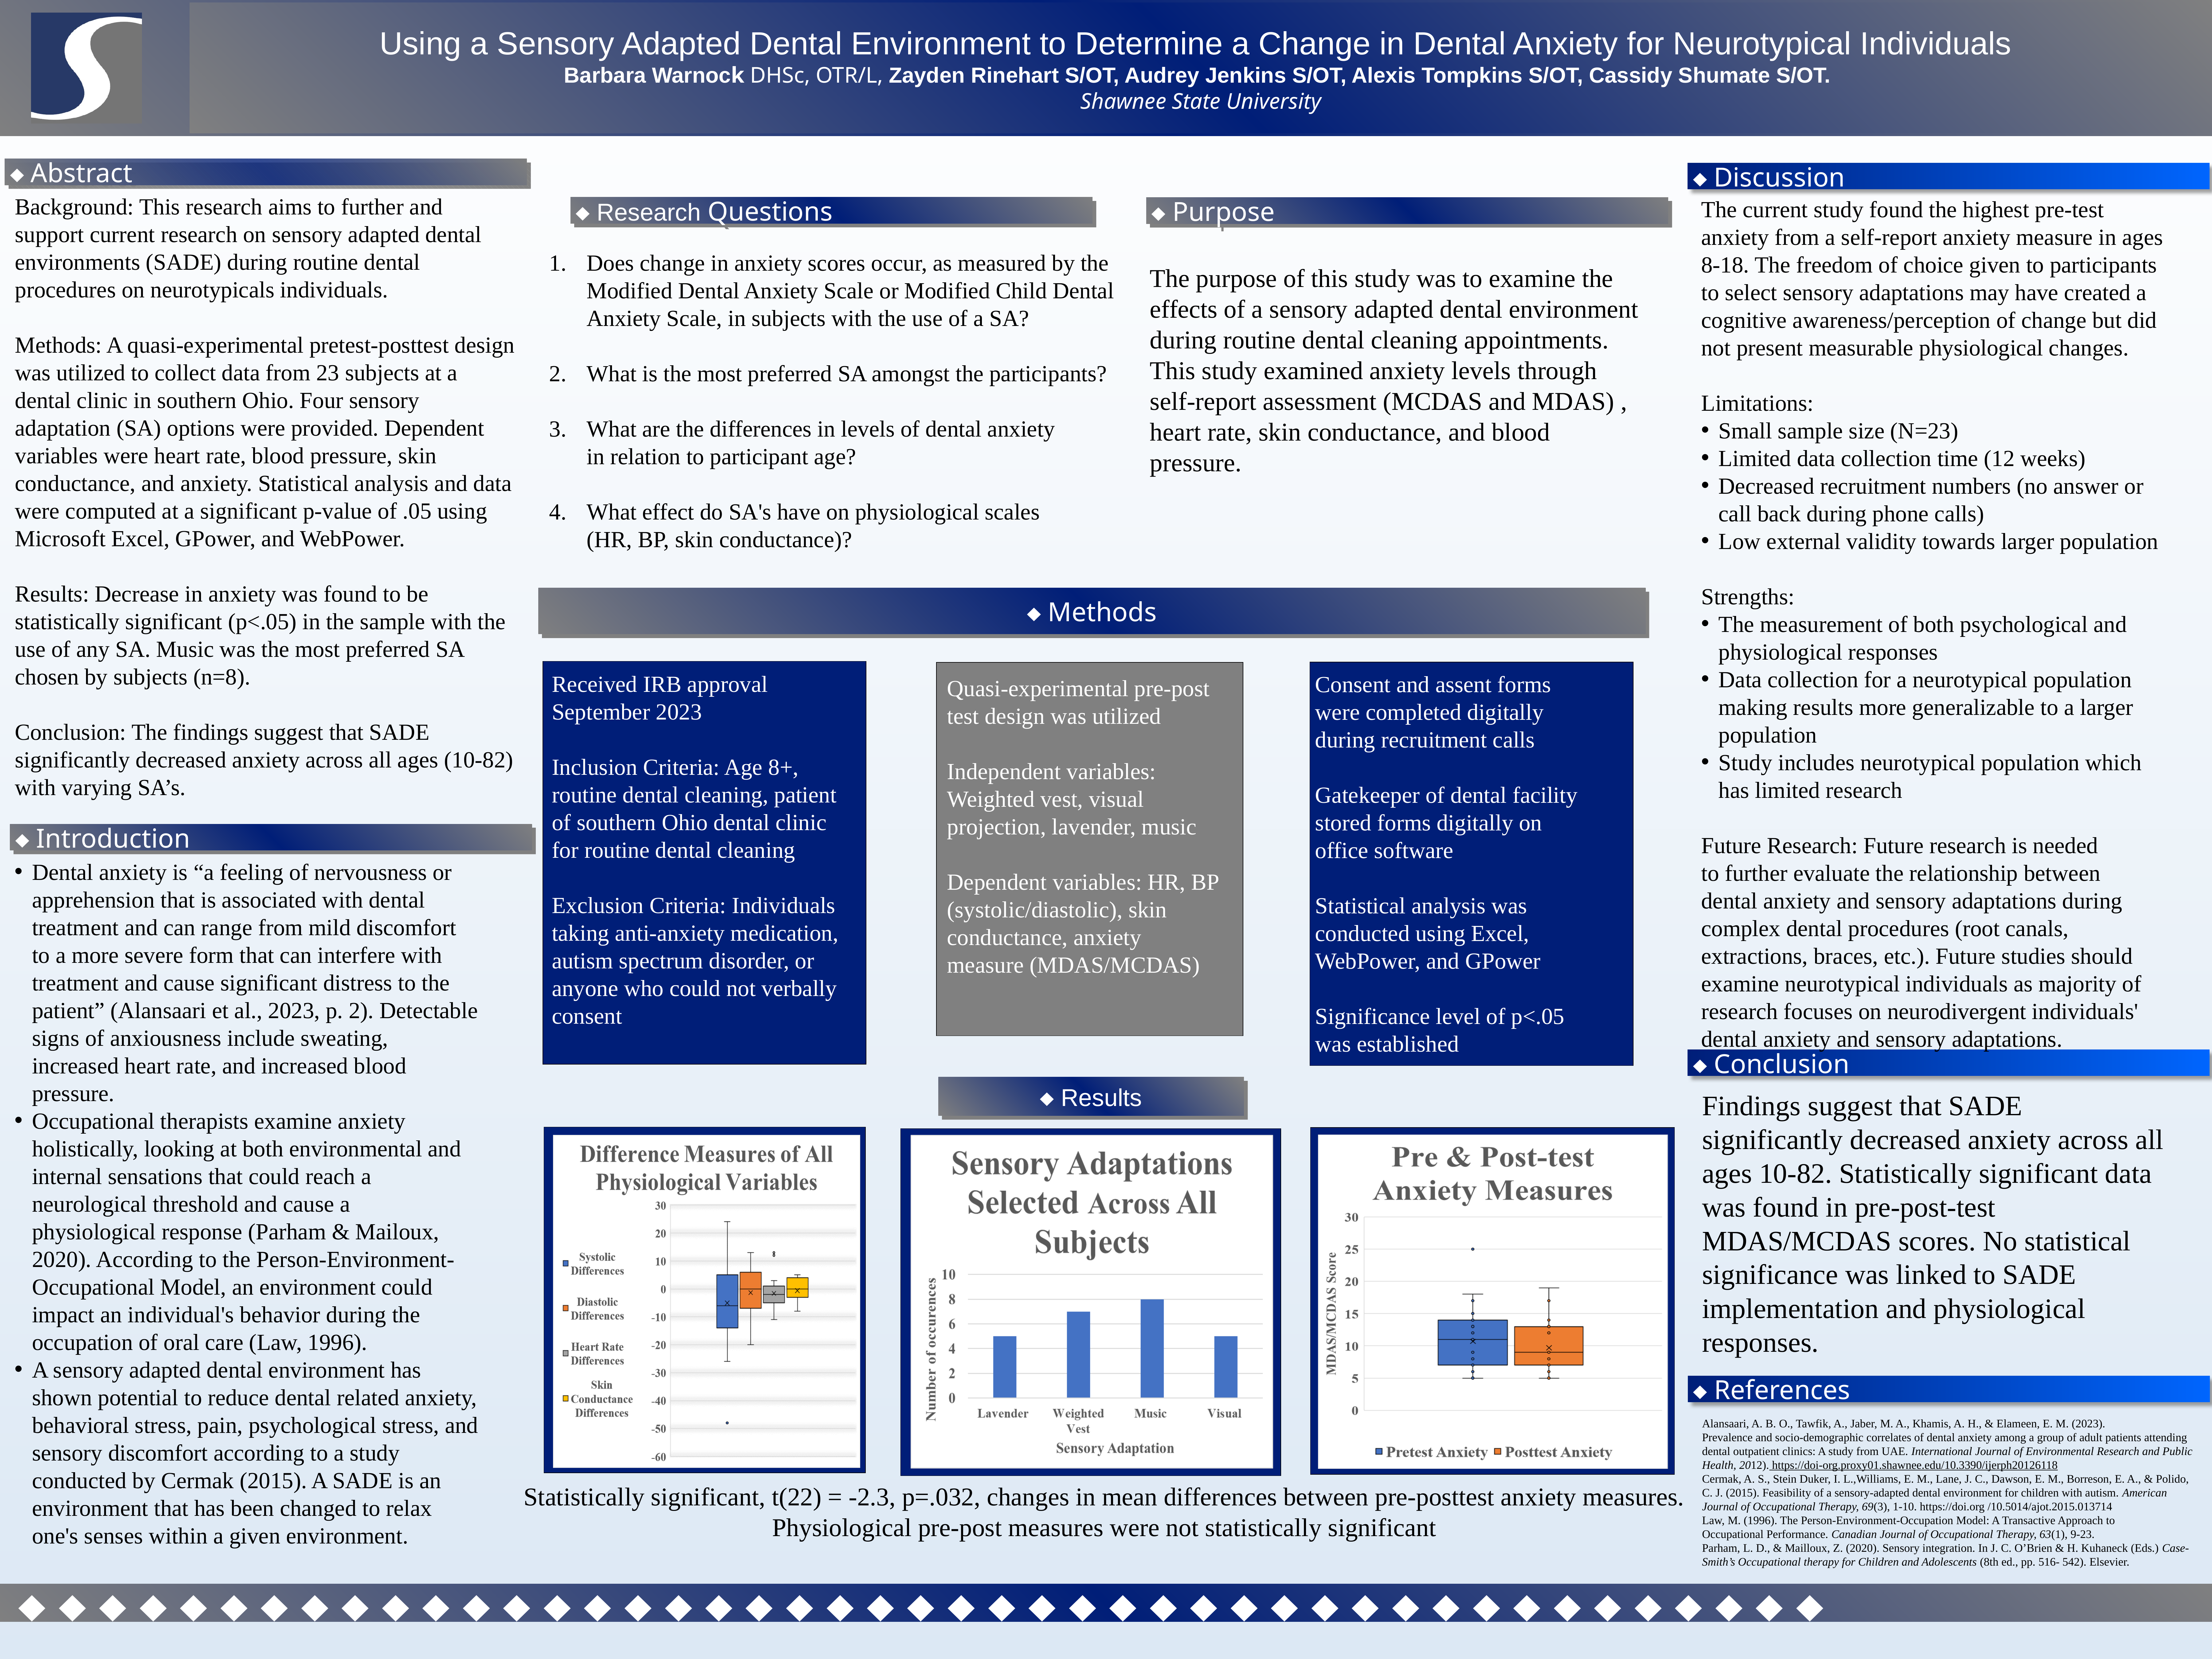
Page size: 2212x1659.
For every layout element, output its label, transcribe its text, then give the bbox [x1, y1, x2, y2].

text_box  Purpose [1146, 197, 1669, 224]
text_box Received IRB approval September 2023 Inclusion Criteria: Age 8+, routine dental cleaning, patient of southern Ohio dental clinic for routine dental cleaning Exclusion Criteria: Individuals taking anti-anxiety medication, autism spectrum disorder, or anyone who could not verbally consent [547, 666, 860, 1086]
text_box [31, 172, 327, 189]
text_box [1310, 1128, 1675, 1475]
text_box [543, 661, 866, 1064]
picture [31, 13, 142, 124]
text_box The purpose of this study was to examine the effects of a sensory adapted dental environment during routine dental cleaning appointments. This study examined anxiety levels through self-report assessment (MCDAS and MDAS) , heart rate, skin conductance, and blood pressure. [1145, 259, 1645, 479]
text_box  Research Questions [570, 197, 1093, 224]
text_box  Introduction [520, 824, 532, 850]
text_box                                              [0, 1584, 2212, 1622]
text_box Findings suggest that SADE significantly decreased anxiety across all ages 10-82. Statistically significant data was found in pre-post-test MDAS/MCDAS scores. No statistical significance was linked to SADE implementation and physiological responses. [1697, 1085, 2183, 1384]
text_box  References [1688, 1376, 2210, 1402]
text_box [0, 0, 2212, 136]
text_box [936, 662, 1243, 1036]
text_box Using a Sensory Adapted Dental Environment to Determine a Change in Dental Anxiety for Neurotypical Individuals Barbara Warnock DHSc, OTR/L, Zayden Rinehart S/OT, Audrey Jenkins S/OT, Alexis Tompkins S/OT, Cassidy Shumate S/OT. Shawnee State University [190, 2, 2212, 133]
text_box  Discussion [1687, 163, 2210, 189]
text_box The current study found the highest pre-test anxiety from a self-report anxiety measure in ages 8-18. The freedom of choice given to participants to select sensory adaptations may have created a cognitive awareness/perception of change but did not present measurable physiological changes. Limitations: Small sample size (N=23) Limited data collection time (12 weeks) Decreased recruitment numbers (no answer or call back during phone calls) Low external validity towards larger population Strengths: The measurement of both psychological and physiological responses Data collection for a neurotypical population making results more generalizable to a larger population Study includes neurotypical population which has limited research Future Research: Future research is needed to further evaluate the relationship between dental anxiety and sensory adaptations during complex dental procedures (root canals, extractions, braces, etc.). Future studies should examine neurotypical individuals as majority of research focuses on neurodivergent individuals' dental anxiety and sensory adaptations. [1696, 192, 2176, 1073]
text_box  Methods [538, 588, 1646, 634]
text_box [544, 1127, 866, 1473]
text_box  Results [938, 1077, 1244, 1116]
text_box  Abstract [5, 159, 527, 185]
picture [553, 1135, 861, 1468]
text_box [1310, 662, 1633, 1066]
text_box Alansaari, A. B. O., Tawfik, A., Jaber, M. A., Khamis, A. H., & Elameen, E. M. (2023). Prevalence and socio-demographic correlates of dental anxiety among a group of adult patients attending dental outpatient clinics: A study from UAE. International Journal of Environmental Research and Public Health, 2012). https://doi-org.proxy01.shawnee.edu/10.3390/ijerph20126118 Cermak, A. S., Stein Duker, I. L.,Williams, E. M., Lane, J. C., Dawson, E. M., Borreson, E. A., & Polido, C. J. (2015). Feasibility of a sensory-adapted dental environment for children with autism. American Journal of Occupational Therapy, 69(3), 1-10. https://doi.org /10.5014/ajot.2015.013714 Law, M. (1996). The Person-Environment-Occupation Model: A Transactive Approach to Occupational Performance. Canadian Journal of Occupational Therapy, 63(1), 9-23. Parham, L. D., & Mailloux, Z. (2020). Sensory integration. In J. C. O’Brien & H. Kuhaneck (Eds.) Case-Smith’s Occupational therapy for Children and Adolescents (8th ed., pp. 516- 542). Elsevier. [1697, 1414, 2201, 1589]
text_box Dental anxiety is “a feeling of nervousness or apprehension that is associated with dental treatment and can range from mild discomfort to a more severe form that can interfere with treatment and cause significant distress to the patient” (Alansaari et al., 2023, p. 2). Detectable signs of anxiousness include sweating, increased heart rate, and increased blood pressure. Occupational therapists examine anxiety holistically, looking at both environmental and internal sensations that could reach a neurological threshold and cause a physiological response (Parham & Mailoux, 2020). According to the Person-Environment-Occupational Model, an environment could impact an individual's behavior during the occupation of oral care (Law, 1996). A sensory adapted dental environment has shown potential to reduce dental related anxiety, behavioral stress, pain, psychological stress, and sensory discomfort according to a study conducted by Cermak (2015). A SADE is an environment that has been changed to relax one's senses within a given environment. [10, 855, 483, 1551]
picture [911, 1135, 1273, 1469]
text_box Statistically significant, t(22) = -2.3, p=.032, changes in mean differences between pre-posttest anxiety measures. Physiological pre-post measures were not statistically significant [500, 1477, 1697, 1544]
text_box [900, 1128, 1281, 1476]
picture [1318, 1135, 1668, 1469]
text_box Quasi-experimental pre-post test design was utilized Independent variables: Weighted vest, visual projection, lavender, music Dependent variables: HR, BP (systolic/diastolic), skin conductance, anxiety measure (MDAS/MCDAS) [942, 671, 1224, 980]
text_box Consent and assent forms were completed digitally during recruitment calls Gatekeeper of dental facility stored forms digitally on office software Statistical analysis was conducted using Excel, WebPower, and GPower Significance level of p<.05 was established [1310, 667, 1593, 1087]
text_box Background: This research aims to further and support current research on sensory adapted dental environments (SADE) during routine dental procedures on neurotypicals individuals. Methods: A quasi-experimental pretest-posttest design was utilized to collect data from 23 subjects at a dental clinic in southern Ohio. Four sensory adaptation (SA) options were provided. Dependent variables were heart rate, blood pressure, skin conductance, and anxiety. Statistical analysis and data were computed at a significant p-value of .05 using Microsoft Excel, GPower, and WebPower. Results: Decrease in anxiety was found to be statistically significant (p<.05) in the sample with the use of any SA. Music was the most preferred SA chosen by subjects (n=8). Conclusion: The findings suggest that SADE significantly decreased anxiety across all ages (10-82) with varying SA’s. [10, 189, 520, 877]
text_box  Conclusion [1687, 1049, 2210, 1076]
text_box Does change in anxiety scores occur, as measured by the Modified Dental Anxiety Scale or Modified Child Dental Anxiety Scale, in subjects with the use of a SA? What is the most preferred SA amongst the participants? What are the differences in levels of dental anxiety in relation to participant age? What effect do SA's have on physiological scales (HR, BP, skin conductance)? [544, 245, 1131, 555]
